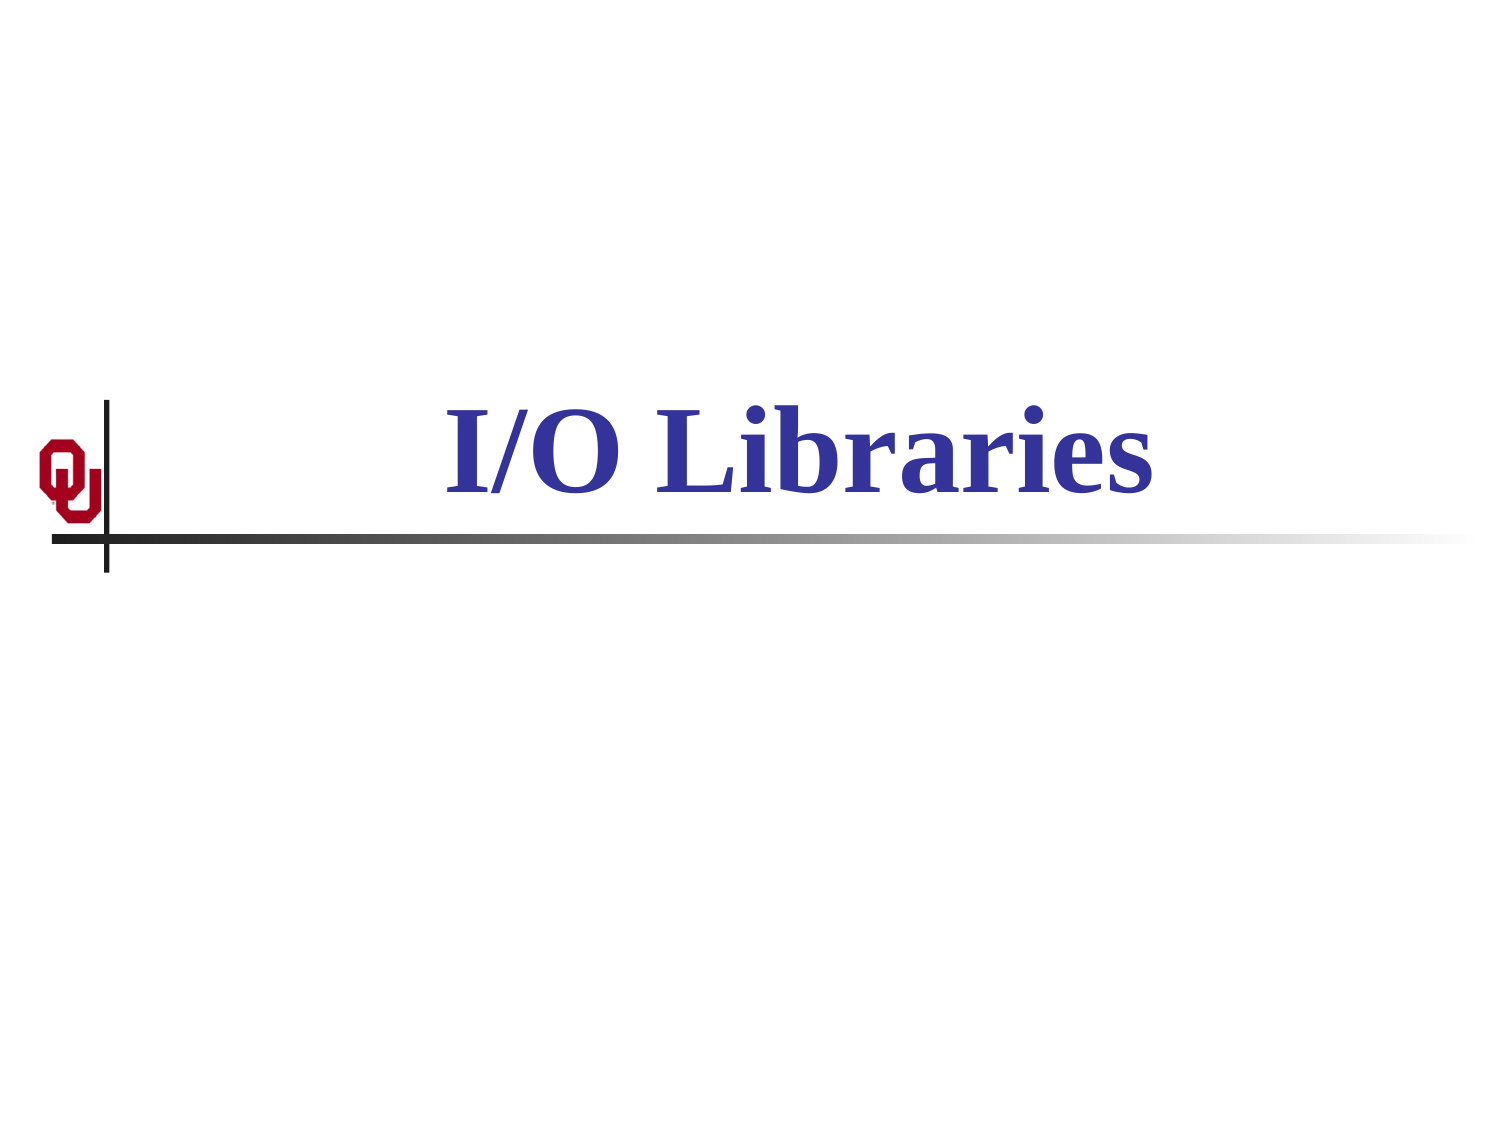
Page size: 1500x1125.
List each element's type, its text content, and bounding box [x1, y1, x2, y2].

picture [37, 437, 103, 526]
title I/O Libraries [162, 337, 1438, 526]
